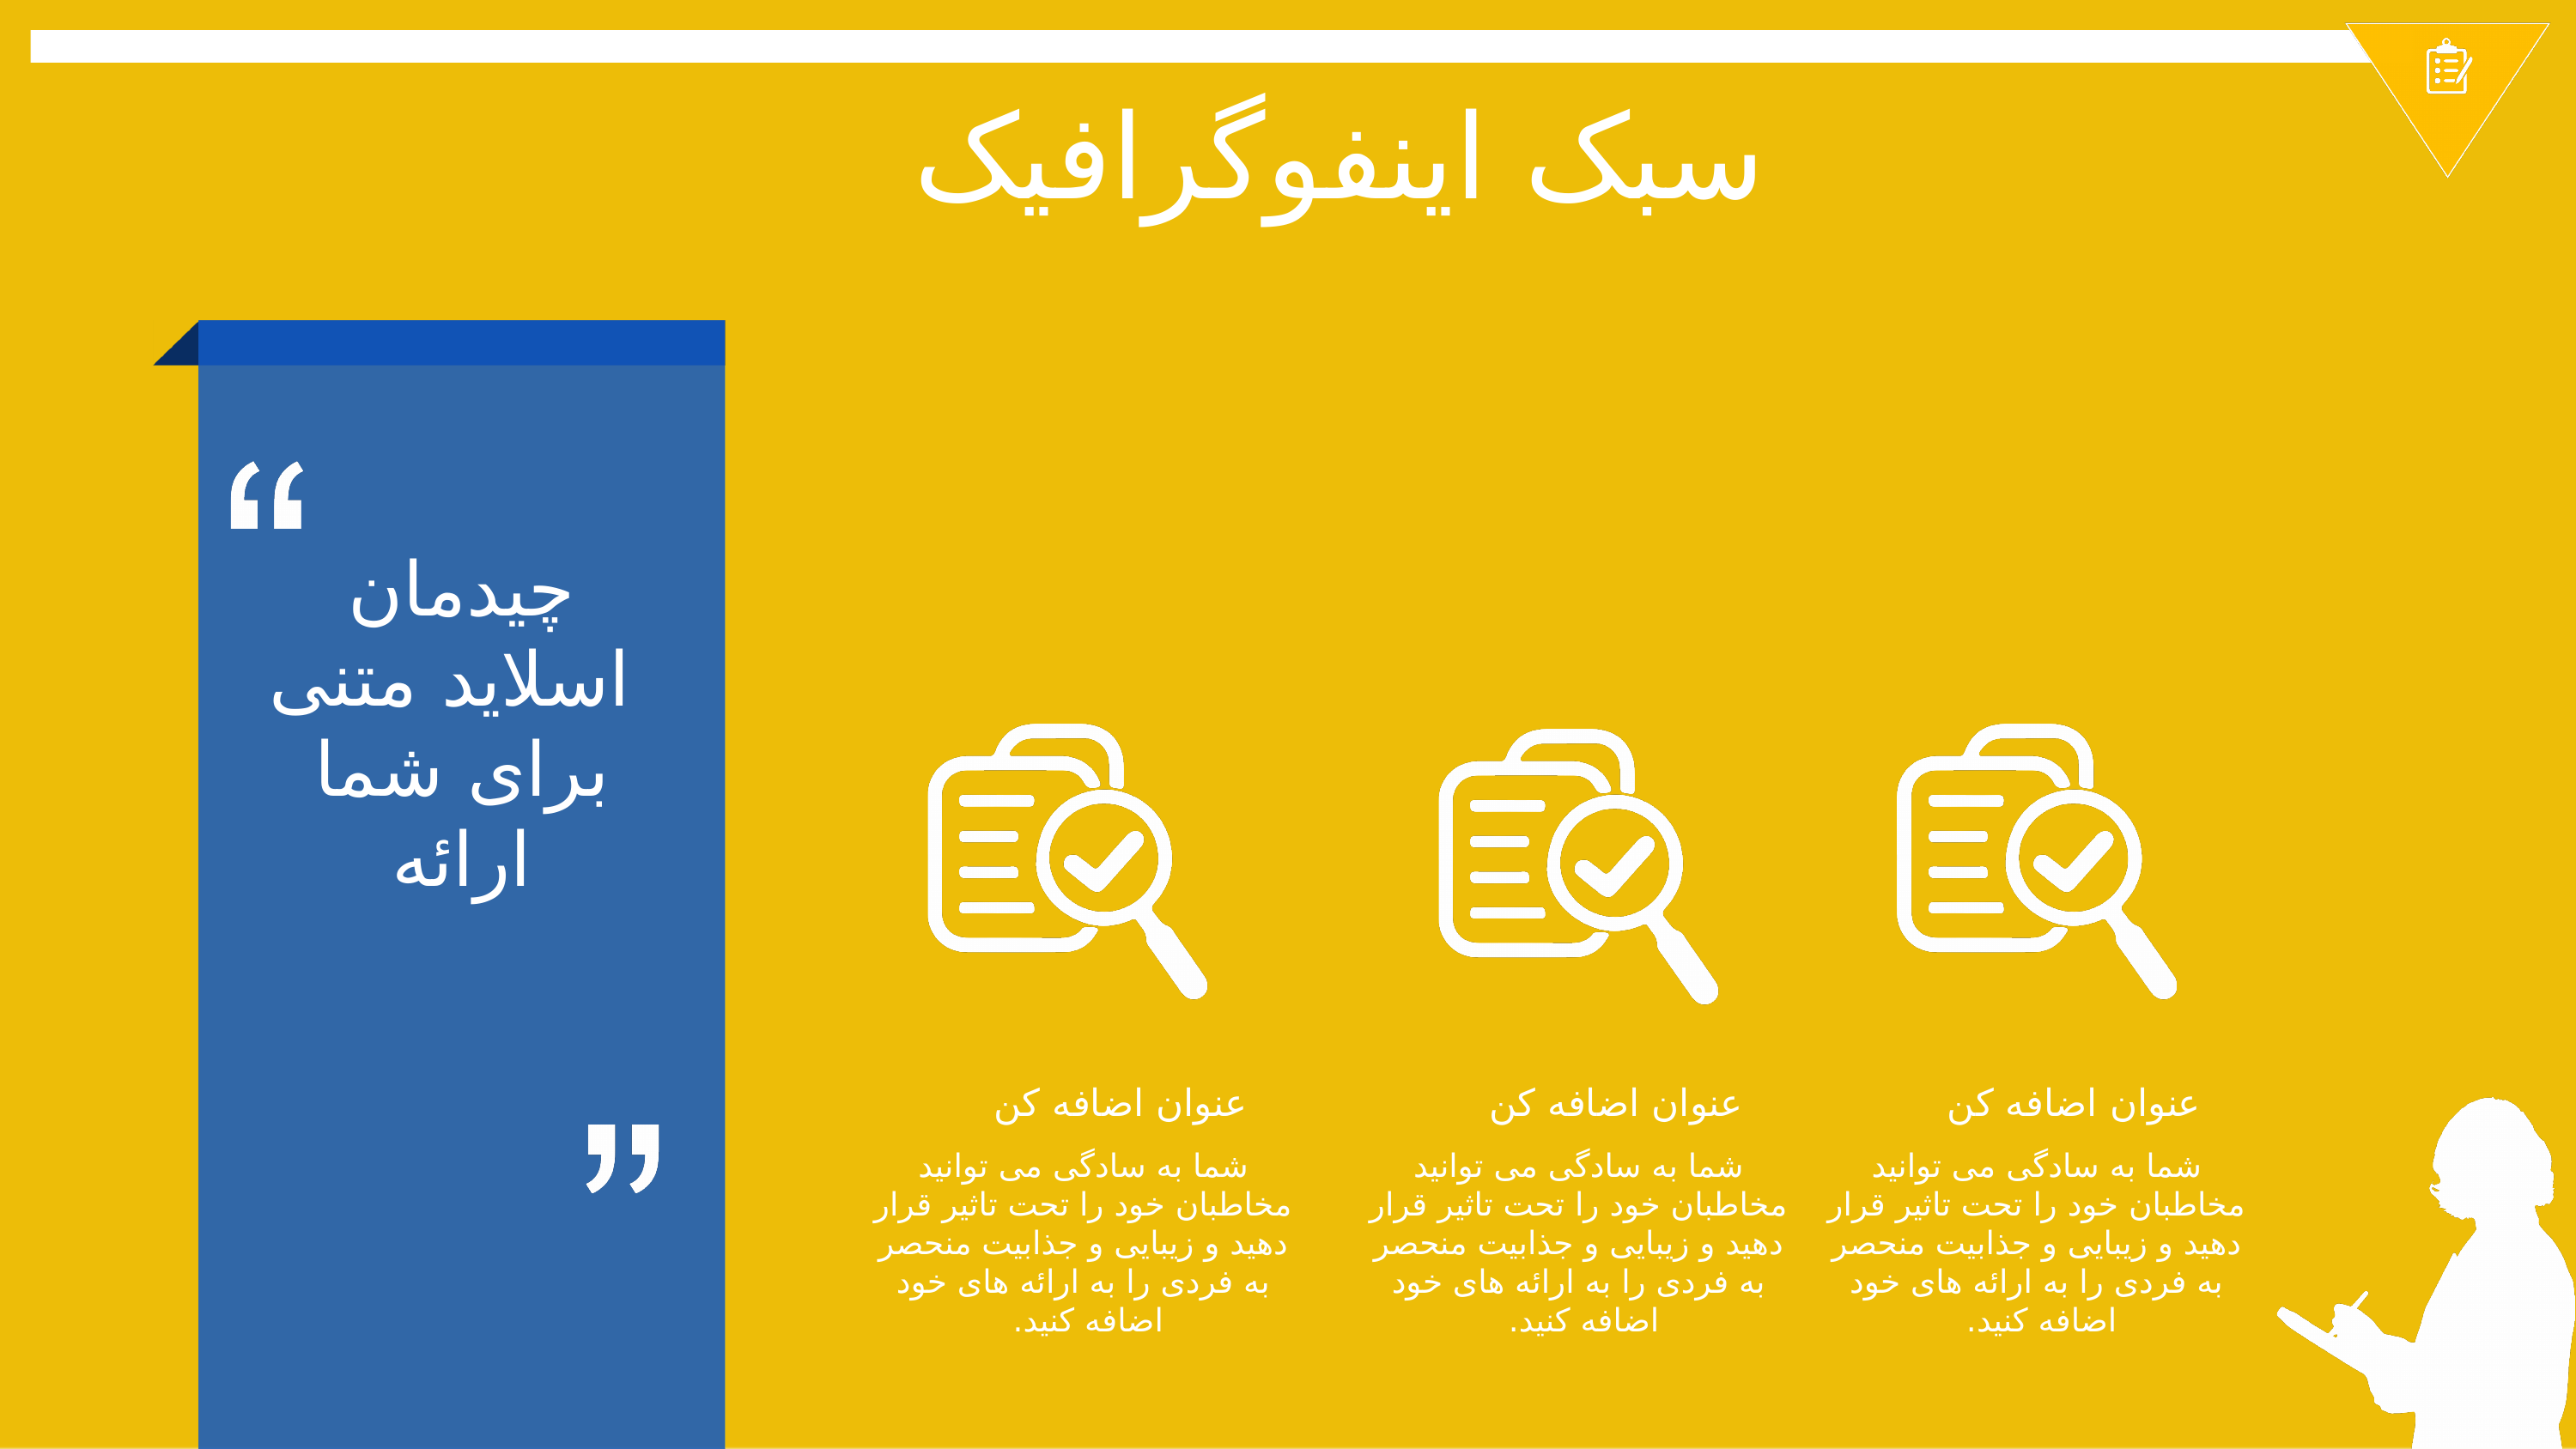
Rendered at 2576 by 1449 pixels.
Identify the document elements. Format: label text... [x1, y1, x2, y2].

text_box [30, 30, 2334, 63]
text_box عنوان اضافه کن [904, 1079, 1337, 1125]
text_box سبک اینفوگرافیک [164, 94, 2516, 222]
text_box [0, 0, 2576, 1449]
text_box [927, 724, 1208, 1000]
text_box [1438, 729, 1719, 1005]
text_box [2427, 38, 2473, 94]
text_box چیدمان اسلاید متنی برای شما ارائه [226, 540, 697, 901]
text_box شما به سادگی می توانید مخاطبان خود را تحت تاثیر قرار دهید و زیبایی و جذابیت منحصر به فردی را به ارائه های خود اضافه کنید. [1362, 1145, 1795, 1339]
text_box [153, 320, 726, 1449]
text_box عنوان اضافه کن [1400, 1078, 1832, 1125]
text_box شما به سادگی می توانید مخاطبان خود را تحت تاثیر قرار دهید و زیبایی و جذابیت منحصر به فردی را به ارائه های خود اضافه کنید. [1820, 1145, 2253, 1339]
text_box [230, 461, 304, 530]
text_box عنوان اضافه کن [1857, 1078, 2291, 1125]
text_box [1897, 724, 2177, 1000]
text_box [586, 1125, 659, 1193]
text_box [2334, 11, 2554, 181]
text_box [2276, 1097, 2575, 1449]
text_box شما به سادگی می توانید مخاطبان خود را تحت تاثیر قرار دهید و زیبایی و جذابیت منحصر به فردی را به ارائه های خود اضافه کنید. [866, 1145, 1300, 1339]
